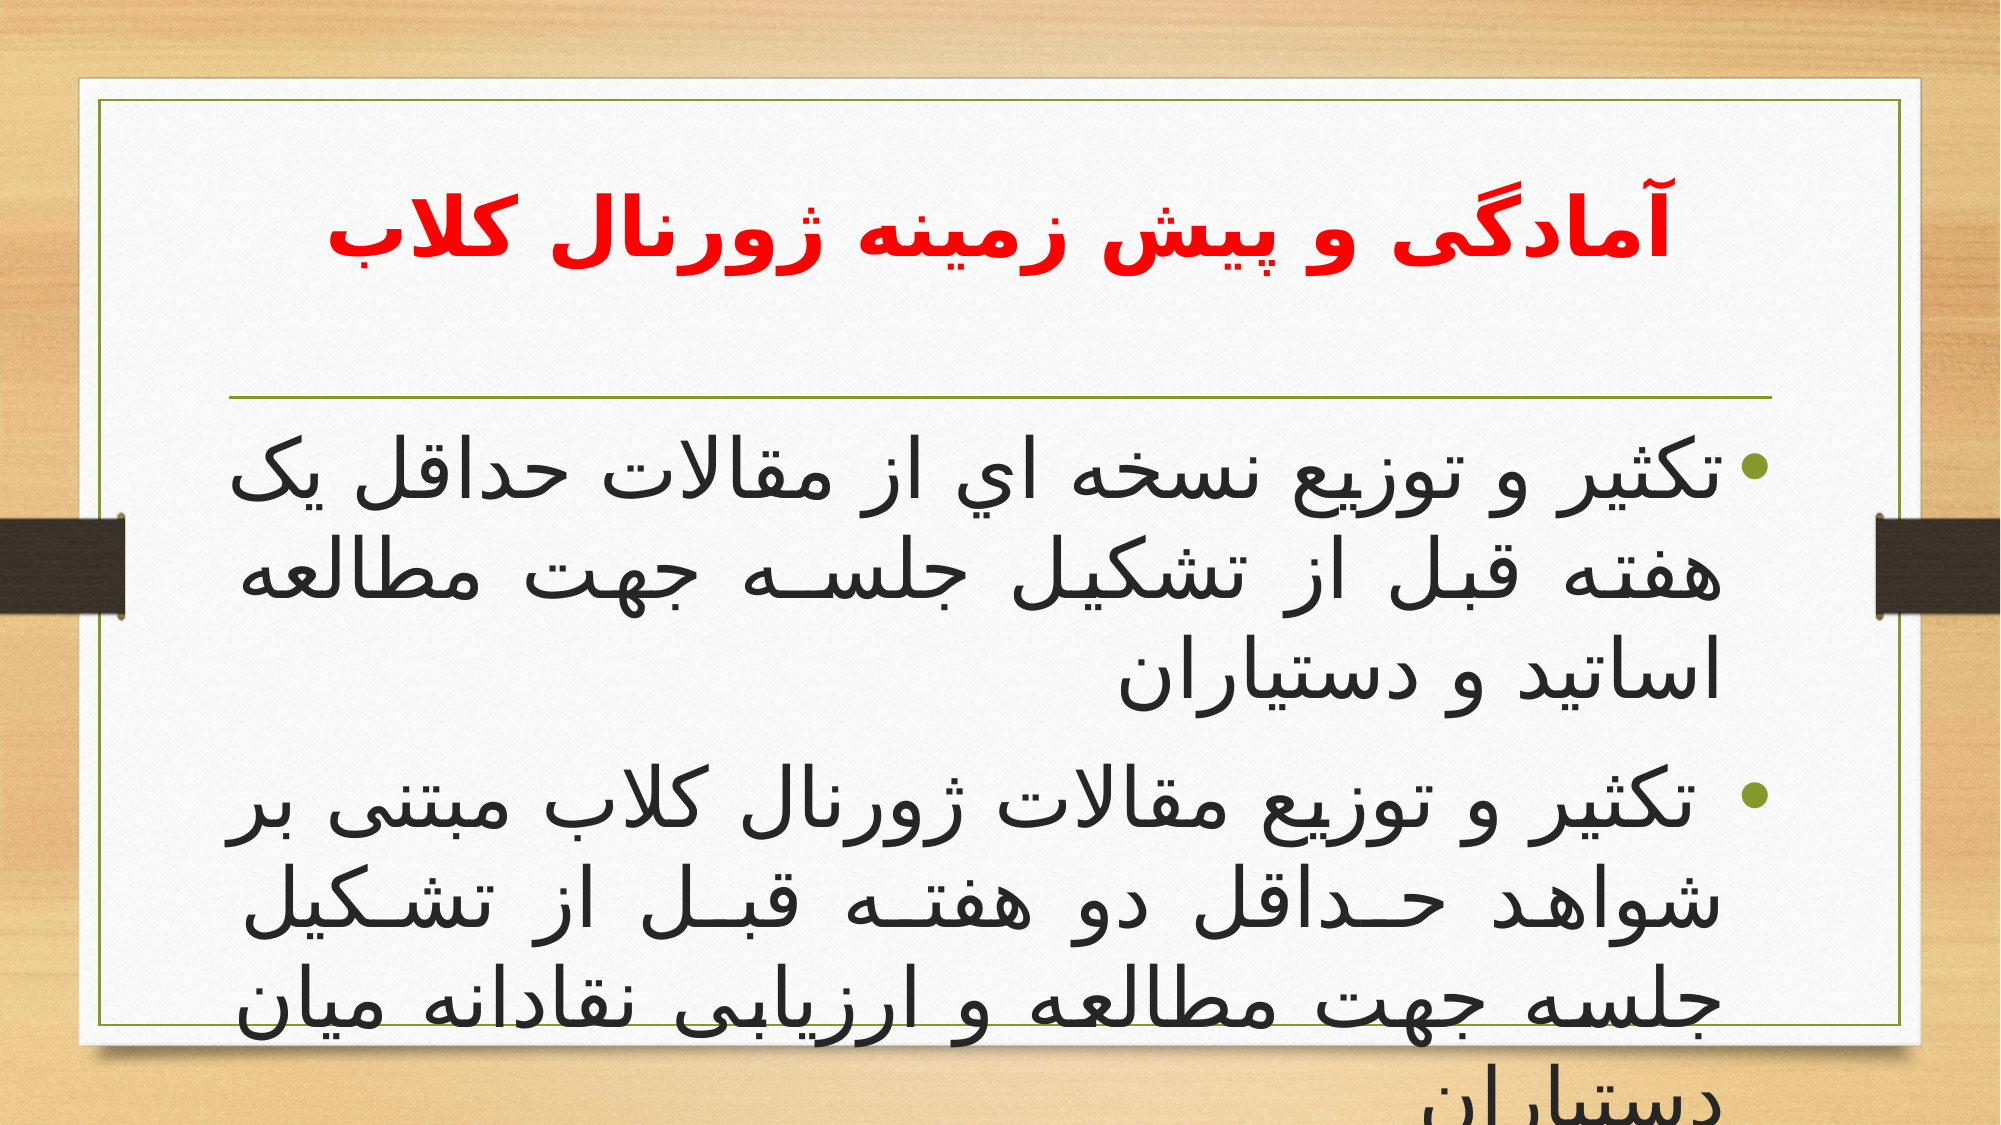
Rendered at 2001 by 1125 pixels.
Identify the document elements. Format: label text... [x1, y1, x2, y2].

picture [0, 0, 2001, 1125]
list تکثیر و توزیع نسخه اي از مقالات حداقل یک هفته قبل از تشکیل جلسـه جهت مطالعه اساتید و دستیاران تکثیر و توزیع مقالات ژورنال کلاب مبتنی بر شواهد حـداقل دو هفتـه قبـل از تشـکیل جلسه جهت مطالعه و ارزیابی نقادانه میان دستیاران [212, 407, 1788, 953]
title آمادگی و پیش زمینه ژورنال کلاب [212, 166, 1788, 381]
